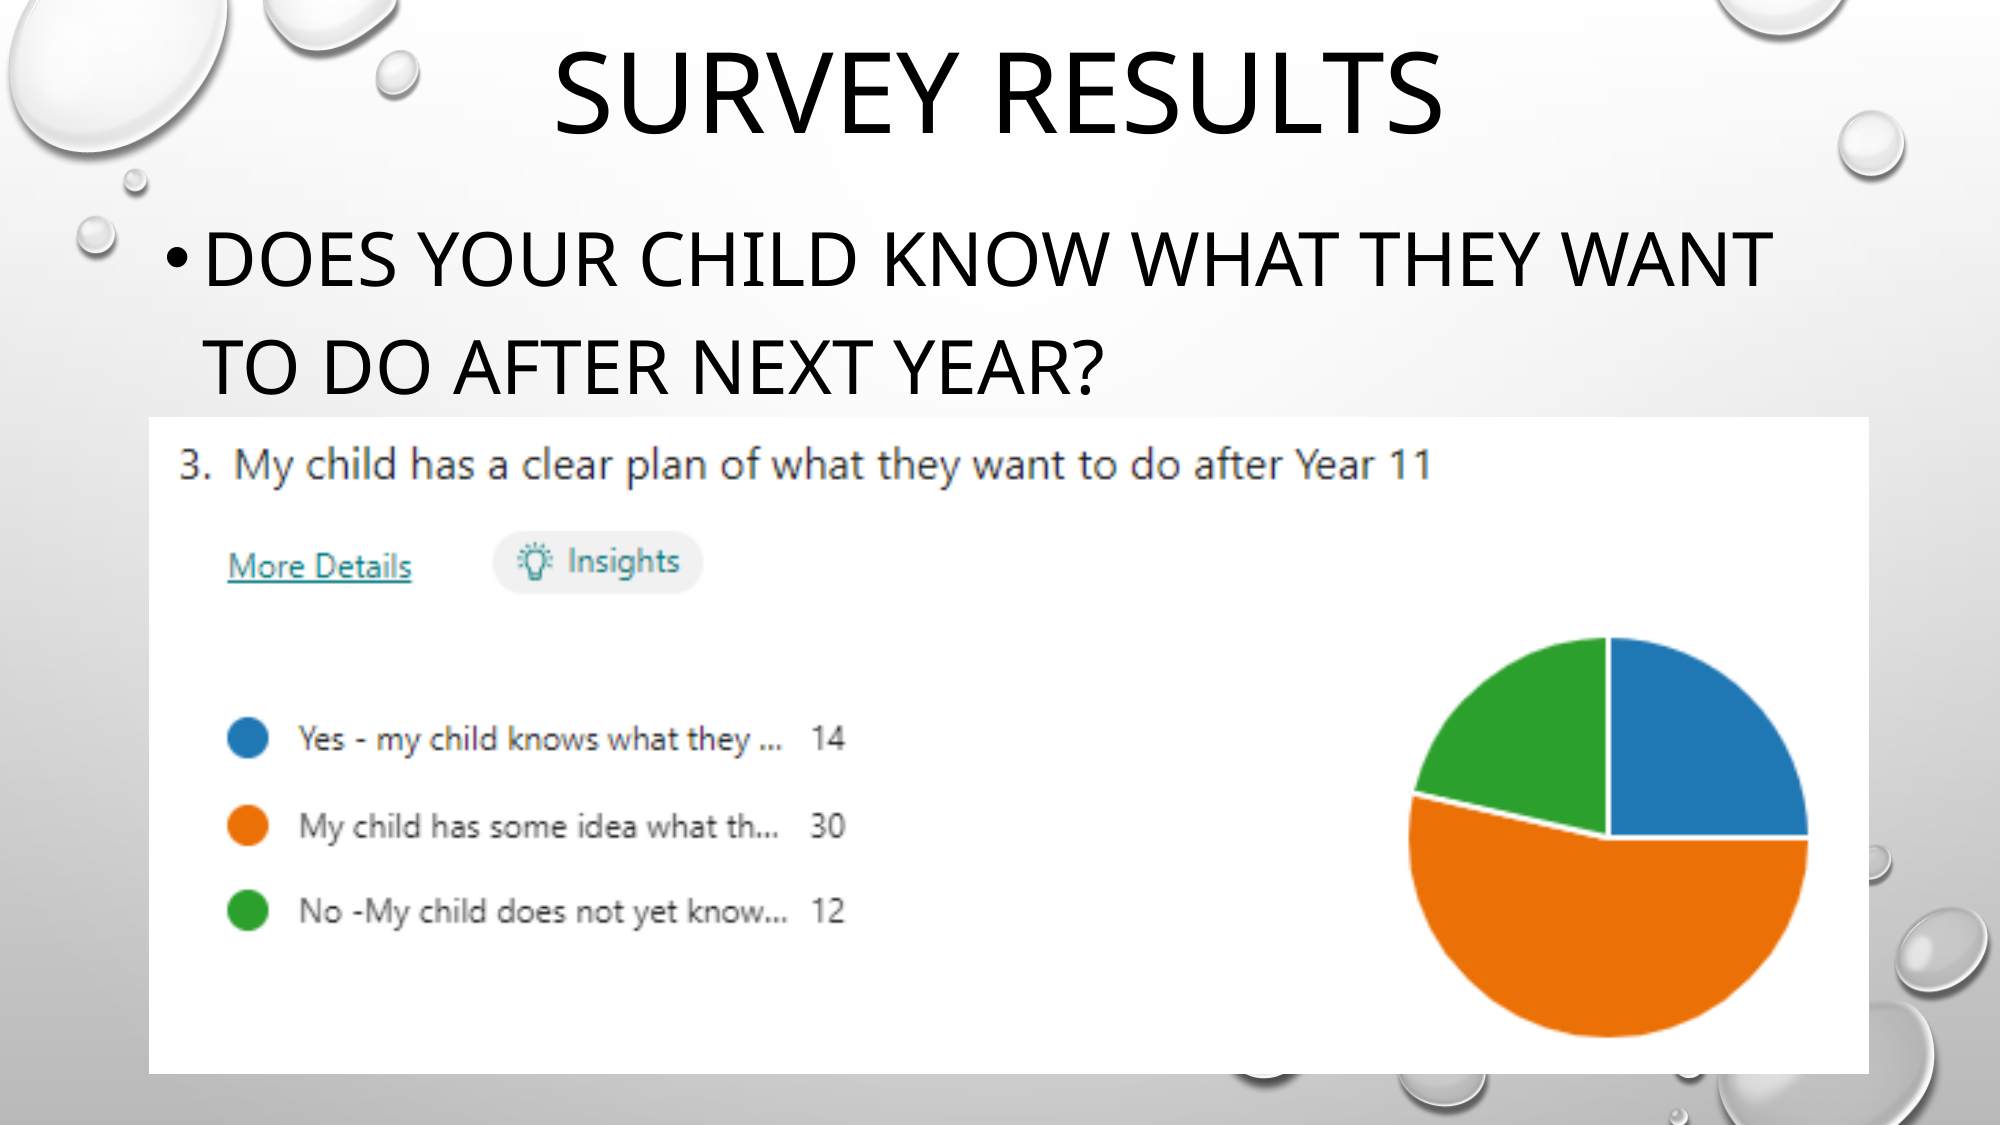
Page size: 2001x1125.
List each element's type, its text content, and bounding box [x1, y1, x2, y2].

title Survey Results [149, 0, 1850, 186]
picture [0, 0, 2000, 1125]
list Does your child know what they want to do after next year? [149, 186, 1850, 417]
